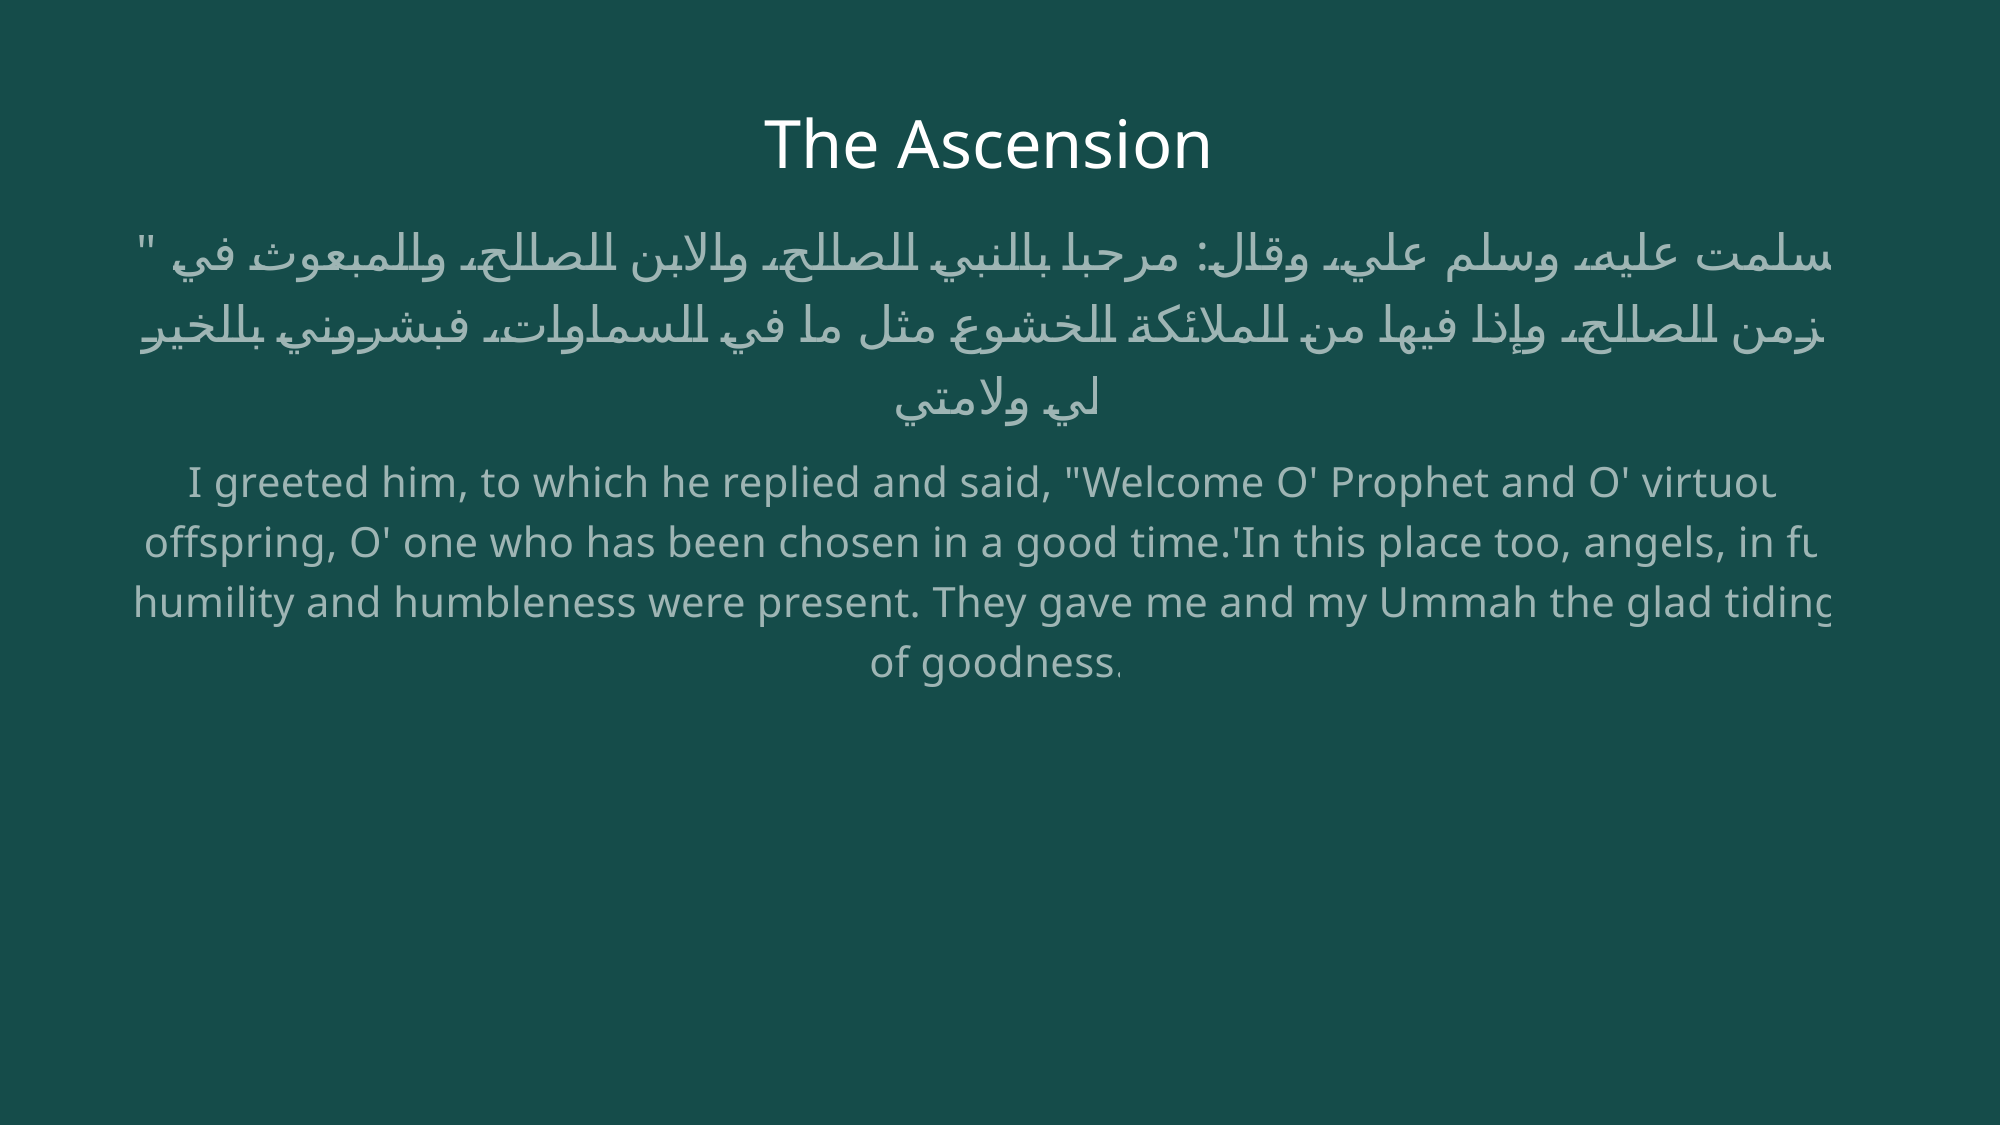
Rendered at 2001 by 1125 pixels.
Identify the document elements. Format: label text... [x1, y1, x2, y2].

list " فسلمت عليه، وسلم علي، وقال: مرحبا بالنبي الصالح، والابن الصالح، والمبعوث في الزمن الصالح، وإذا فيها من الملائكة الخشوع مثل ما في السماوات، فبشروني بالخير لي ولامتي I greeted him, to which he replied and said, "Welcome O' Prophet and O' virtuous offspring, O' one who has been chosen in a good time.'In this place too, angels, in full humility and humbleness were present. They gave me and my Ummah the glad tidings of goodness. [118, 208, 1878, 947]
title The Ascension [118, 101, 1878, 208]
